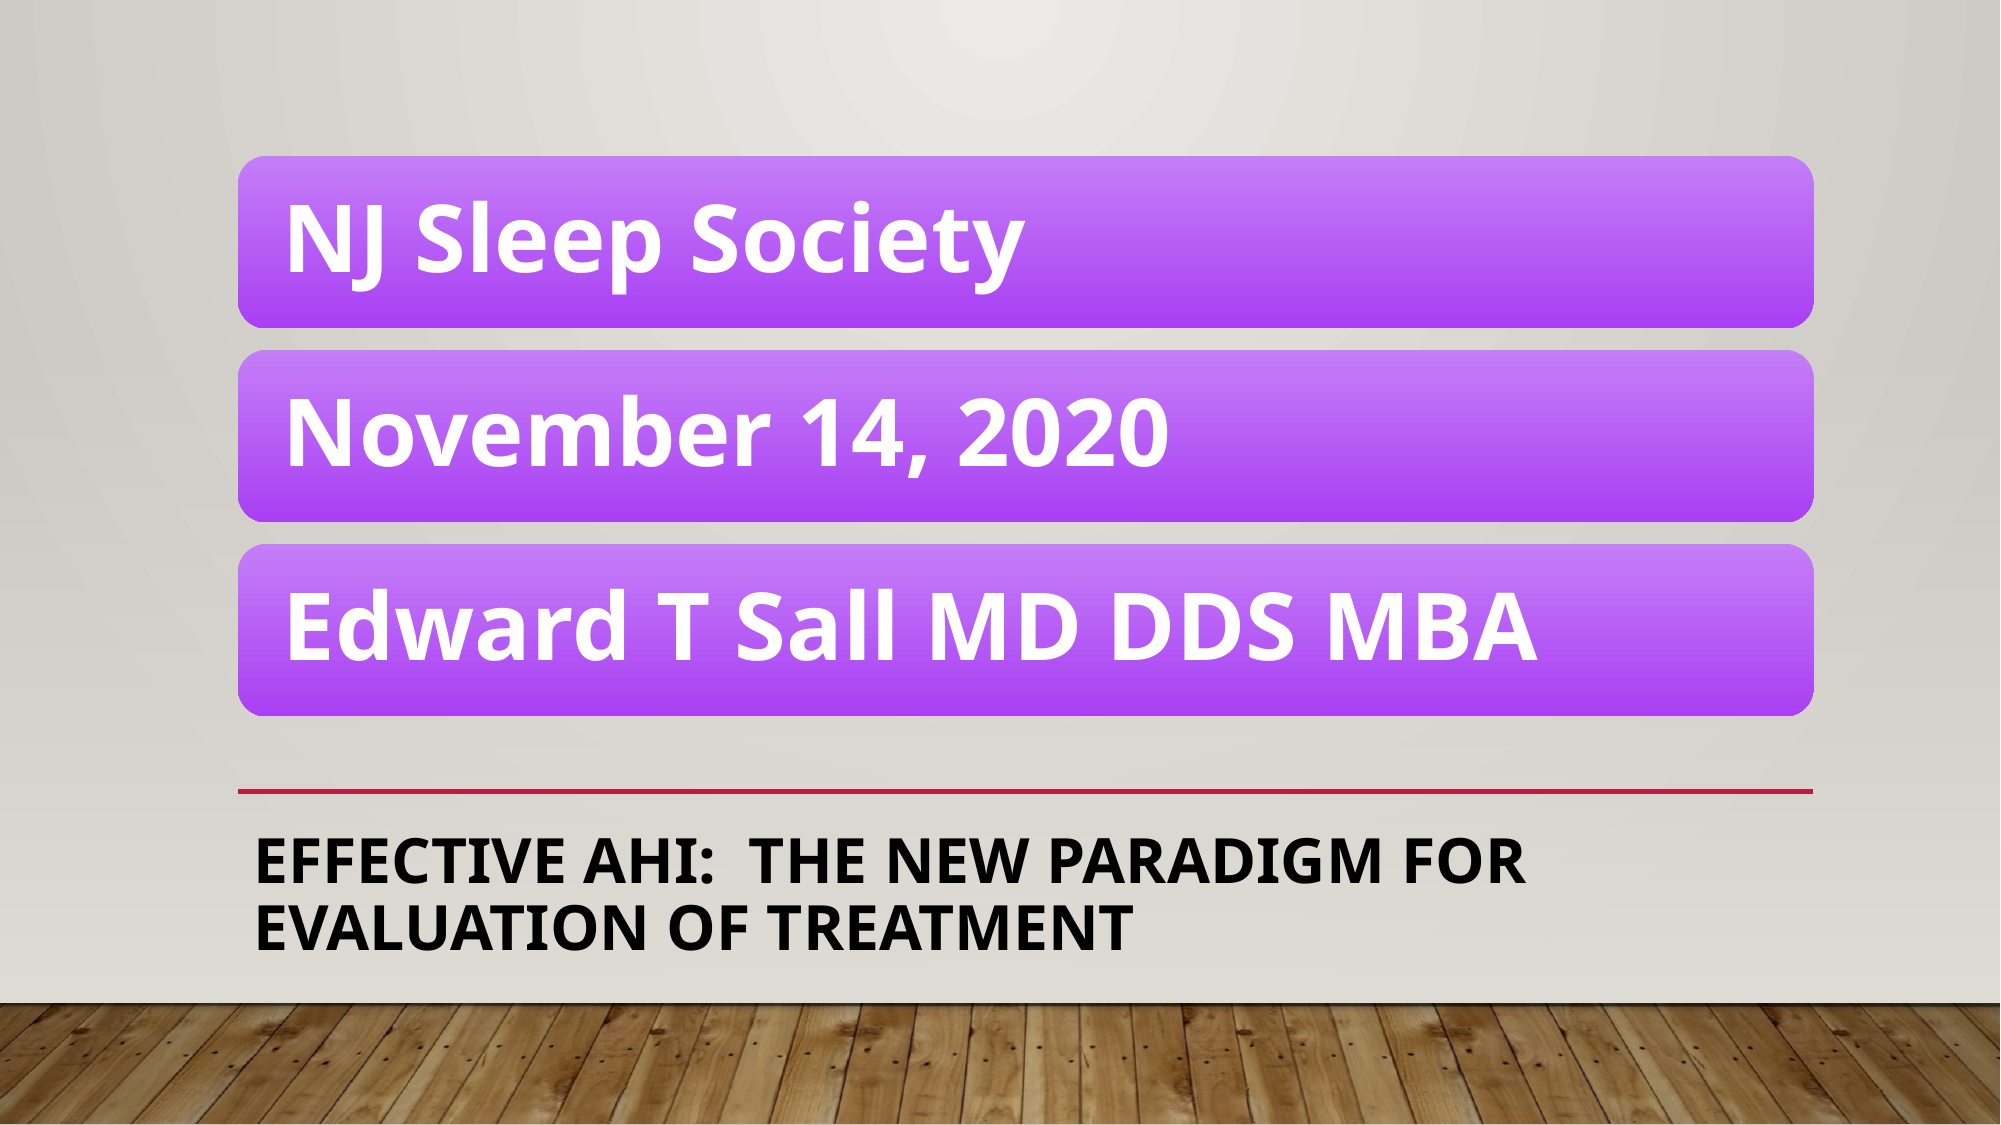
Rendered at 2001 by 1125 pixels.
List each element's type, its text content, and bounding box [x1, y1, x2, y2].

picture [0, 1006, 2000, 1125]
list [237, 152, 1814, 720]
text_box [0, 0, 2000, 330]
title Effective AHI: the New PARADIGM for Evaluation of Treatment [238, 821, 1814, 980]
text_box [0, 330, 2000, 1002]
